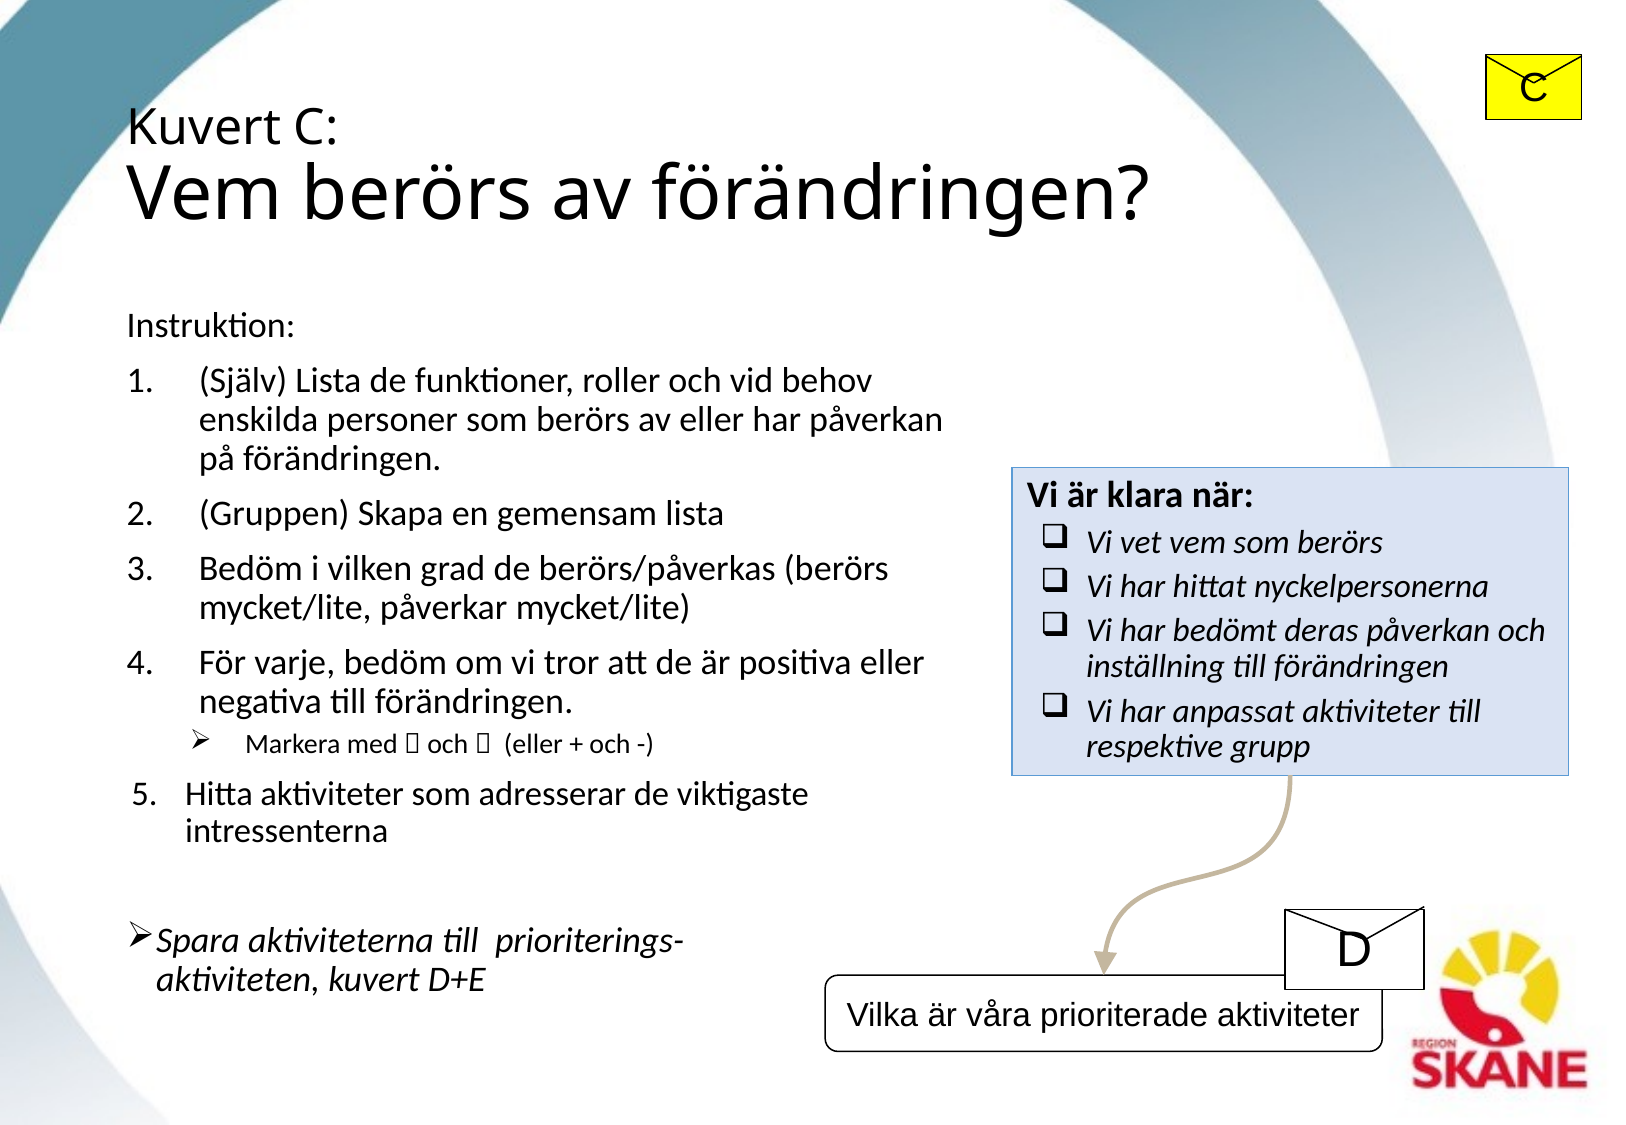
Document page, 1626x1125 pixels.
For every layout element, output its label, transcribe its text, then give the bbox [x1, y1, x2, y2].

list Instruktion: (Själv) Lista de funktioner, roller och vid behov enskilda personer som berörs av eller har påverkan på förändringen. (Gruppen) Skapa en gemensam lista Bedöm i vilken grad de berörs/påverkas (berörs mycket/lite, påverkar mycket/lite) För varje, bedöm om vi tror att de är positiva eller negativa till förändringen. Markera med  och  (eller + och -) Hitta aktiviteter som adresserar de viktigaste intressenterna Spara aktiviteterna till prioriterings- aktiviteten, kuvert D+E [111, 299, 985, 1014]
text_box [1533, 55, 1582, 83]
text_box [1297, 909, 1365, 940]
text_box D [1284, 940, 1425, 990]
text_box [1096, 781, 1297, 969]
text_box Vilka är våra prioriterade aktiviteter [825, 975, 1383, 1052]
text_box C [1485, 83, 1582, 120]
title Kuvert C: Vem berörs av förändringen? [111, 59, 1514, 278]
picture [0, 0, 1626, 1125]
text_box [1365, 906, 1425, 940]
list Vi är klara när: Vi vet vem som berörs Vi har hittat nyckelpersonerna Vi har bedömt deras påverkan och inställning till förändringen Vi har anpassat aktiviteter till respektive grupp [1011, 467, 1569, 776]
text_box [1485, 55, 1533, 83]
